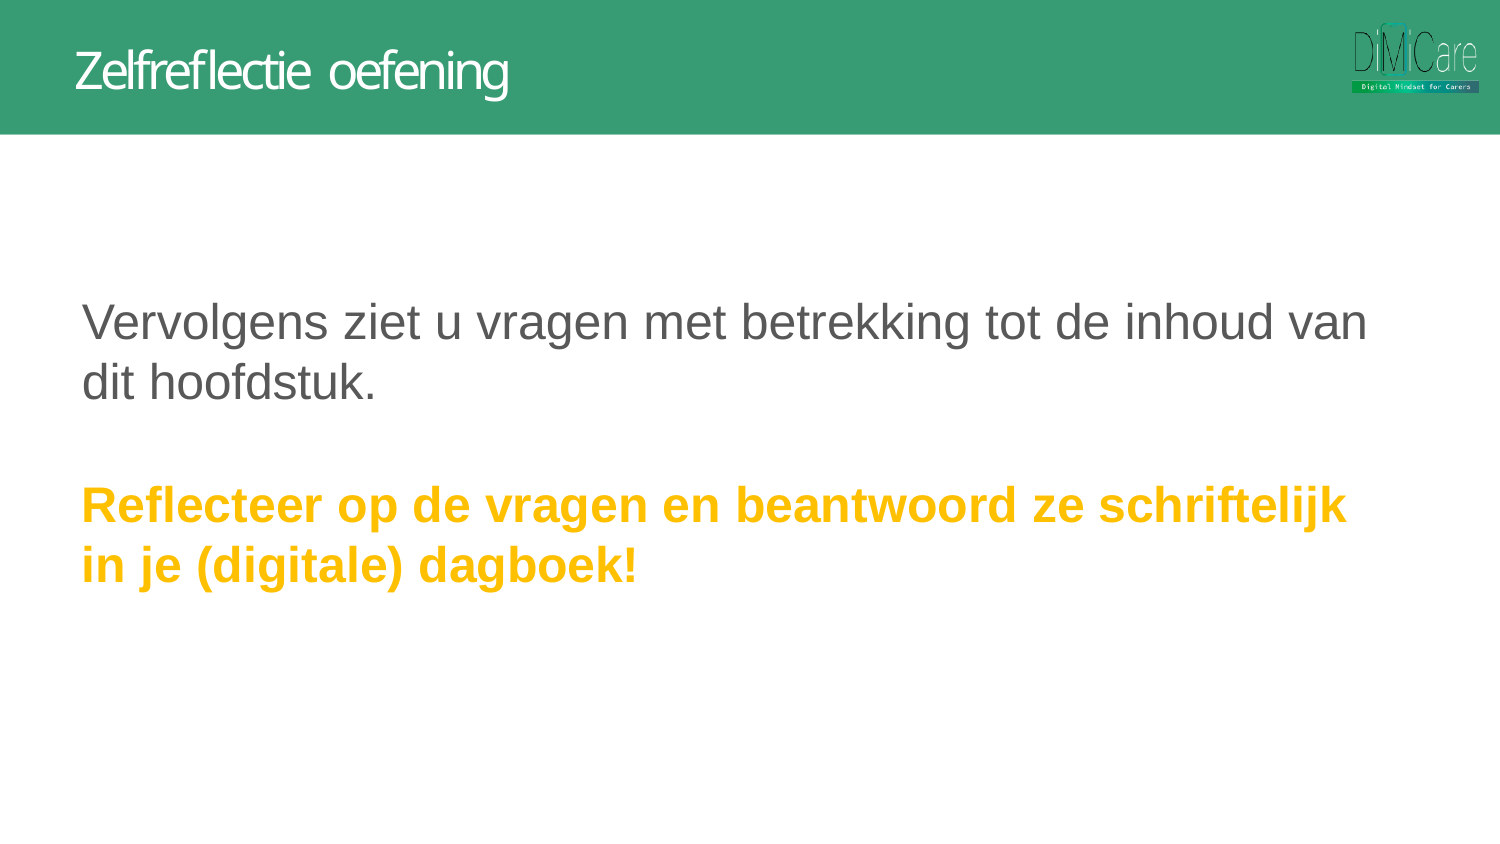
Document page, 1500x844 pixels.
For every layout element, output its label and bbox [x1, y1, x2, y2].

text_box [0, 0, 1500, 844]
